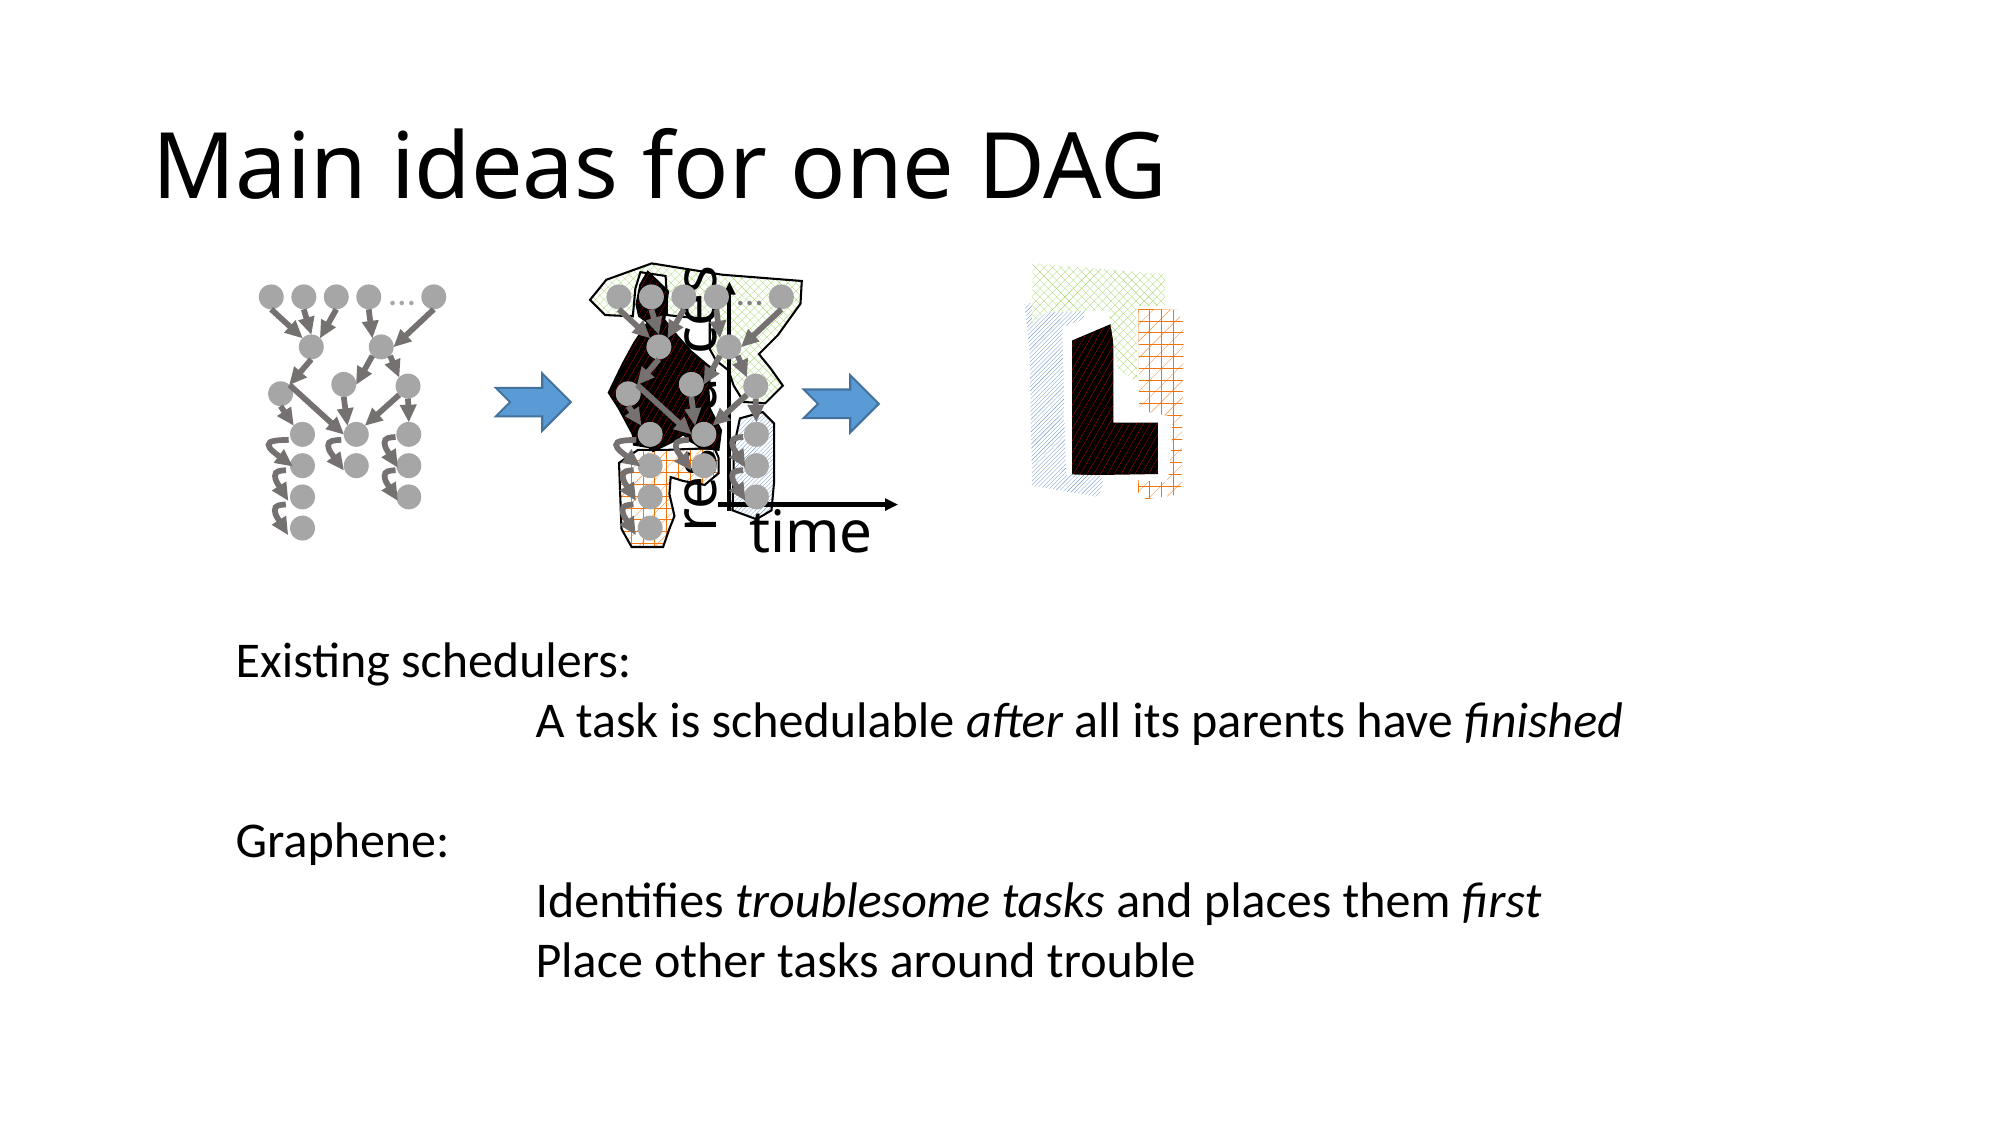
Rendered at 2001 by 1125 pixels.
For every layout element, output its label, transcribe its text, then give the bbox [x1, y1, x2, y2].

text_box [1070, 323, 1159, 476]
text_box [383, 469, 398, 501]
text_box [320, 309, 337, 339]
text_box [327, 438, 344, 471]
text_box [493, 371, 573, 434]
text_box [355, 283, 374, 310]
text_box [1023, 302, 1104, 499]
text_box [273, 503, 288, 535]
text_box [342, 420, 370, 448]
text_box [394, 372, 422, 400]
text_box [288, 514, 317, 542]
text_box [658, 269, 898, 565]
text_box [330, 370, 358, 398]
text_box [1030, 261, 1166, 385]
text_box [257, 283, 285, 311]
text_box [344, 396, 348, 426]
text_box [273, 469, 289, 501]
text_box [365, 394, 400, 426]
text_box [1136, 307, 1185, 501]
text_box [390, 355, 400, 378]
text_box [588, 278, 606, 317]
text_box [606, 260, 794, 541]
text_box [322, 283, 350, 311]
title Main ideas for one DAG [137, 59, 1863, 278]
text_box [288, 434, 316, 448]
text_box Existing schedulers: A task is schedulable after all its parents have finished Graphene: Identifies troublesome tasks and places them first Place other tasks around trouble [220, 619, 1991, 995]
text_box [289, 359, 312, 384]
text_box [303, 309, 312, 335]
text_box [368, 309, 373, 339]
text_box … [374, 260, 431, 321]
text_box [290, 283, 318, 309]
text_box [289, 384, 344, 435]
text_box [383, 435, 398, 468]
text_box [267, 438, 293, 467]
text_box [271, 309, 303, 339]
text_box [267, 380, 289, 407]
text_box [627, 541, 658, 549]
text_box [395, 483, 423, 511]
text_box [367, 333, 395, 361]
text_box [395, 452, 423, 480]
text_box [289, 452, 317, 480]
text_box [288, 483, 317, 511]
text_box [343, 452, 370, 480]
text_box [297, 333, 325, 361]
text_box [280, 406, 289, 426]
text_box [431, 283, 448, 311]
text_box [395, 421, 423, 448]
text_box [356, 355, 373, 385]
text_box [393, 309, 434, 347]
